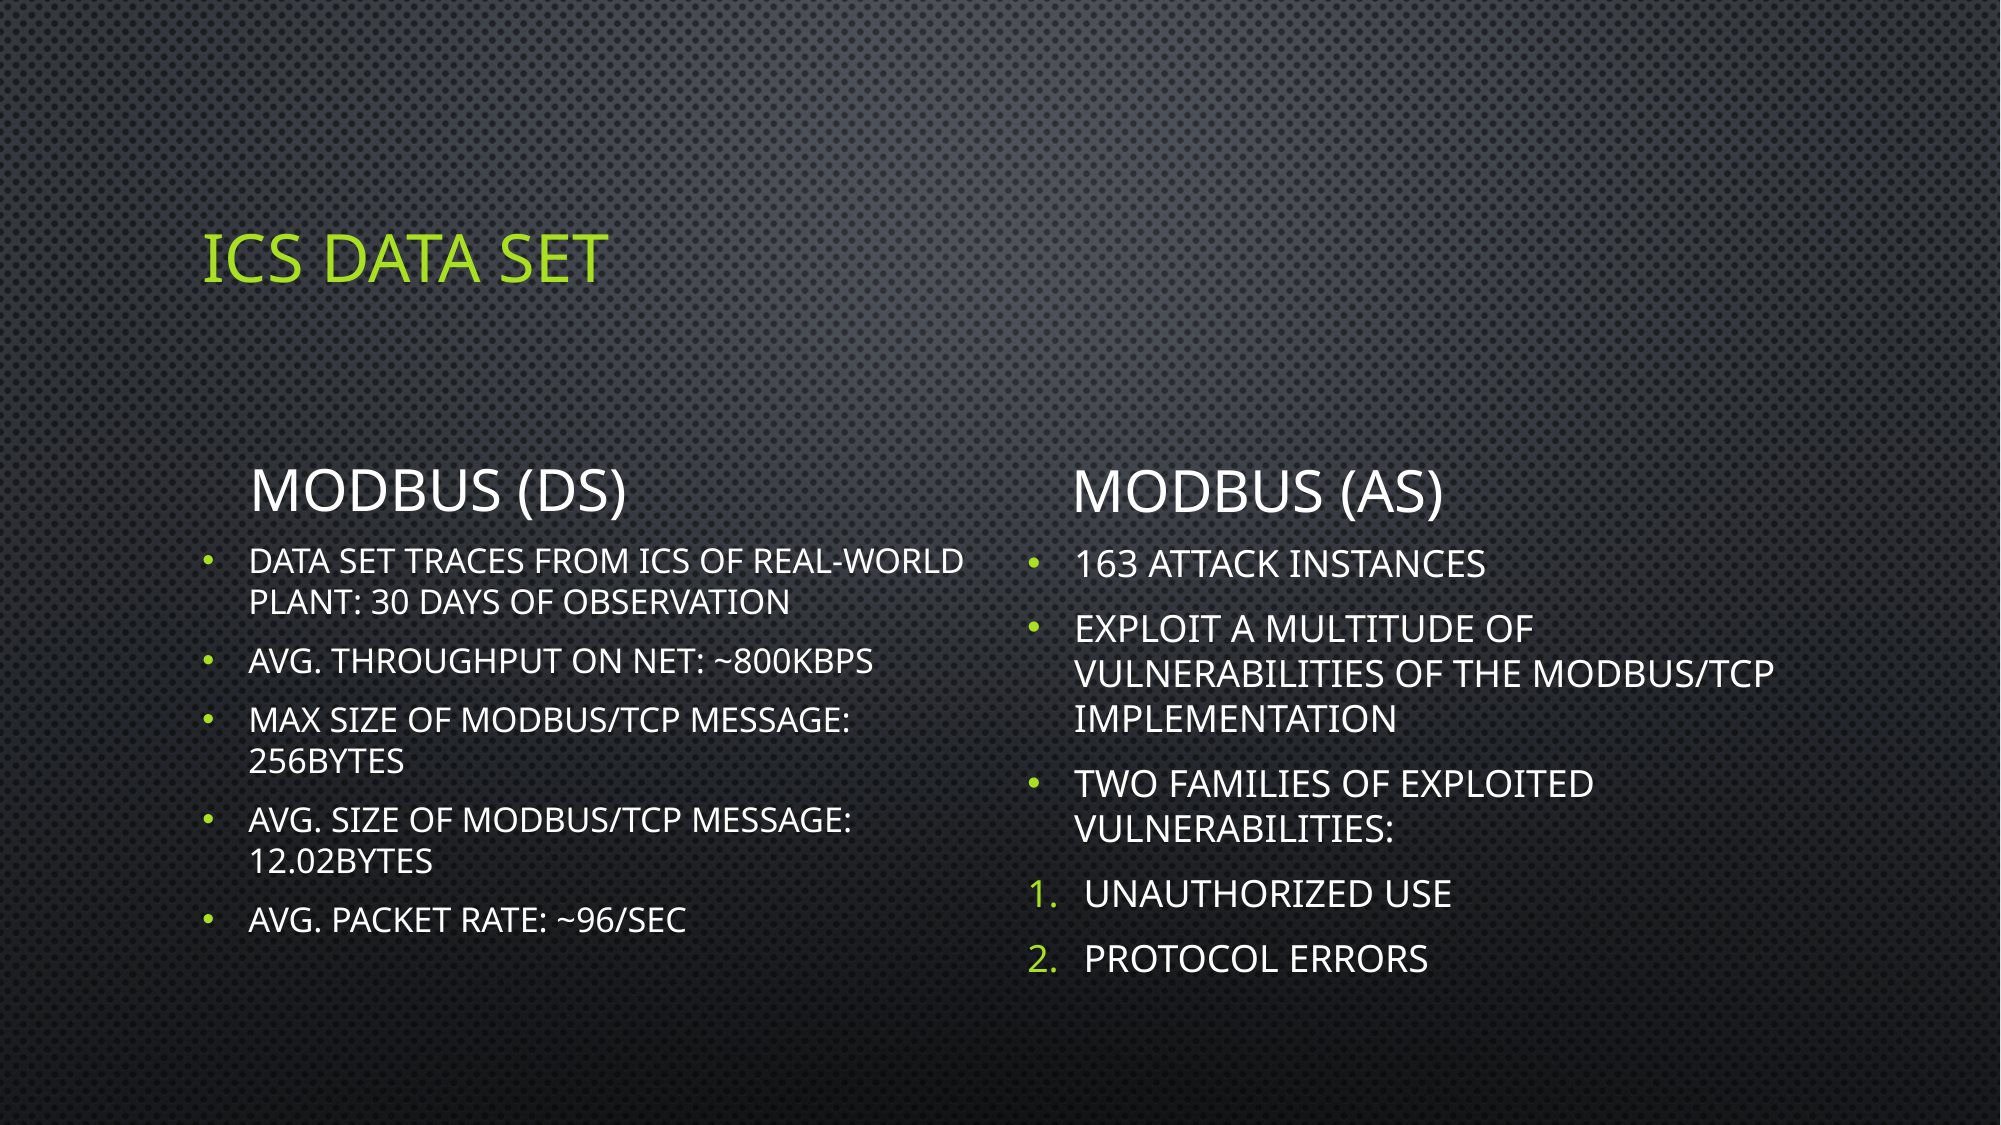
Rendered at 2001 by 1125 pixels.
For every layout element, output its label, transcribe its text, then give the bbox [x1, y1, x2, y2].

title ICS Data Set [187, 99, 1813, 413]
list 163 Attack Instances Exploit a multitude of vulnerabilities of the Modbus/TCP implementation Two families of exploited vulnerabilities: Unauthorized Use Protocol Errors [1012, 532, 1813, 950]
list Data Set traces from ICS of real-world plant: 30 Days of observation Avg. Throughput on net: ~800Kbps Max Size of Modbus/TCP message: 256bytes Avg. Size of Modbus/TCP message: 12.02bytes Avg. Packet Rate: ~96/sec [187, 532, 988, 950]
list Modbus (DS) [234, 436, 988, 531]
list Modbus (AS) [1056, 437, 1813, 532]
